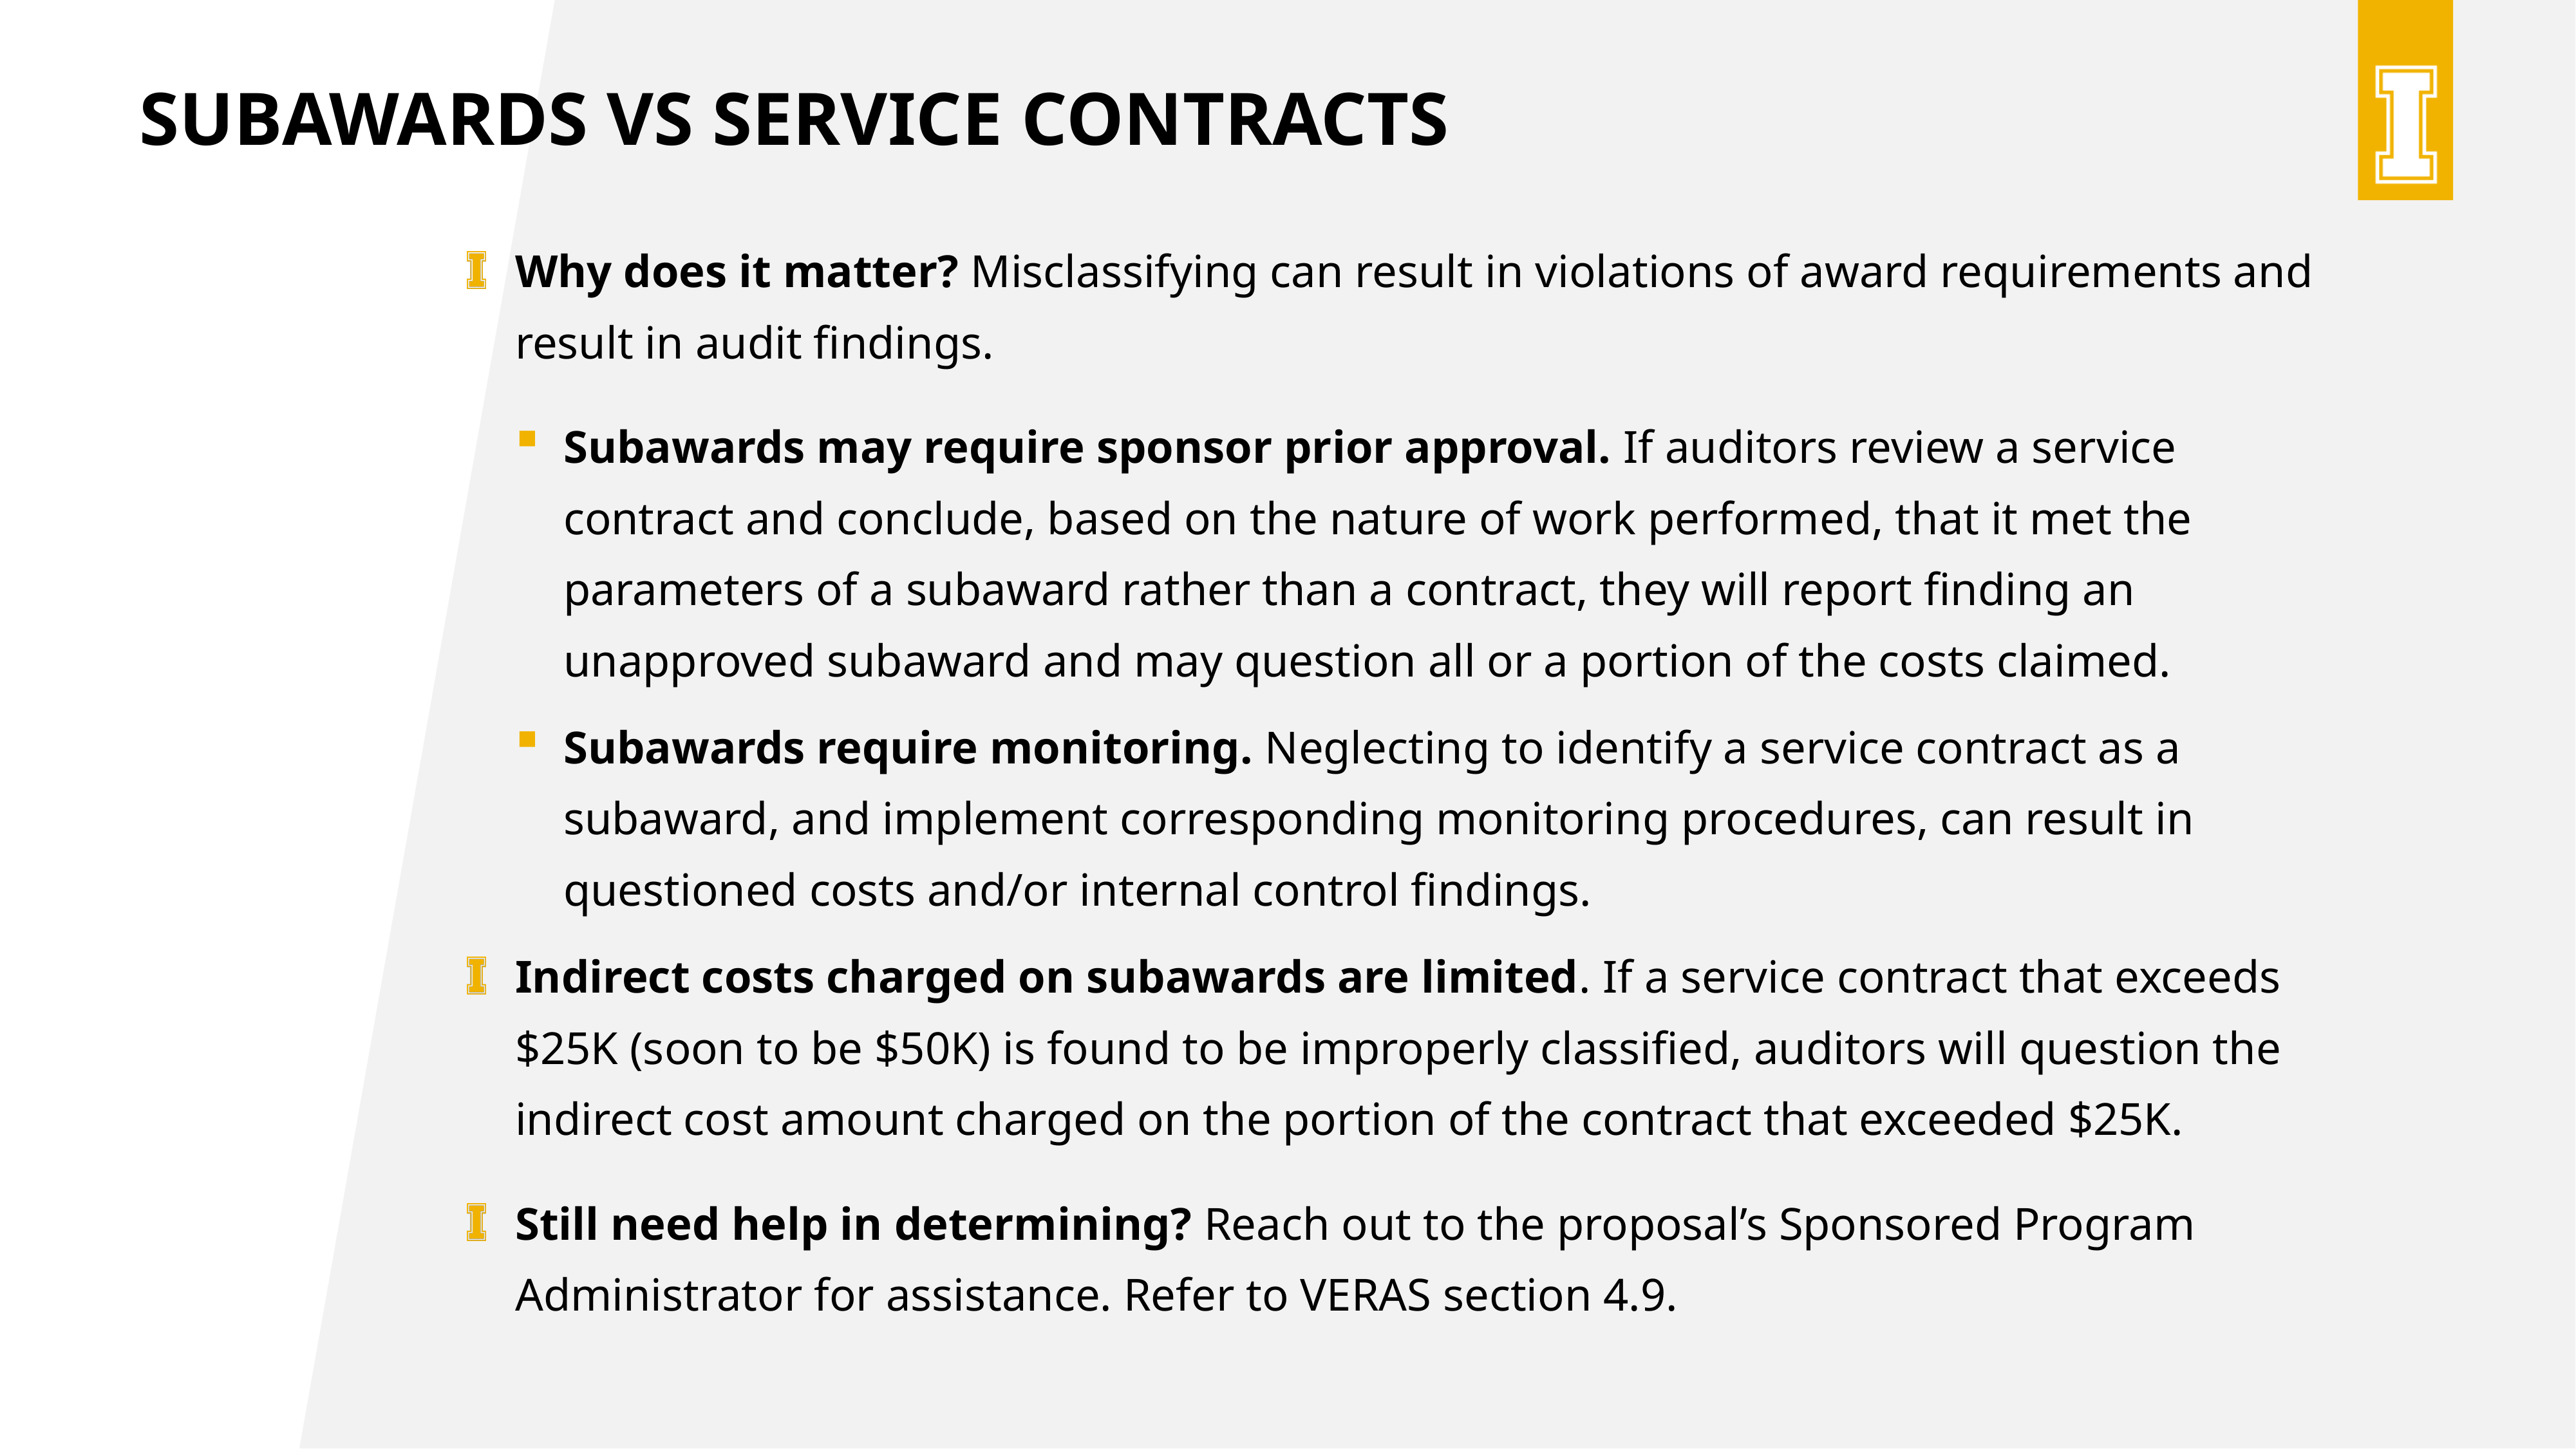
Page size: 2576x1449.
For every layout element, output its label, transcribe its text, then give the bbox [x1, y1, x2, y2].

list Why does it matter? Misclassifying can result in violations of award requirements and result in audit findings. Subawards may require sponsor prior approval. If auditors review a service contract and conclude, based on the nature of work performed, that it met the parameters of a subaward rather than a contract, they will report finding an unapproved subaward and may question all or a portion of the costs claimed. Subawards require monitoring. Neglecting to identify a service contract as a subaward, and implement corresponding monitoring procedures, can result in questioned costs and/or internal control findings. Indirect costs charged on subawards are limited. If a service contract that exceeds $25K (soon to be $50K) is found to be improperly classified, auditors will question the indirect cost amount charged on the portion of the contract that exceeded $25K. Still need help in determining? Reach out to the proposal’s Sponsored Program Administrator for assistance. Refer to VERAS section 4.9. [467, 225, 2358, 1358]
picture [467, 957, 486, 995]
list Subawards vs service contracts [139, 72, 1782, 178]
picture [467, 251, 486, 289]
picture [467, 1203, 486, 1241]
